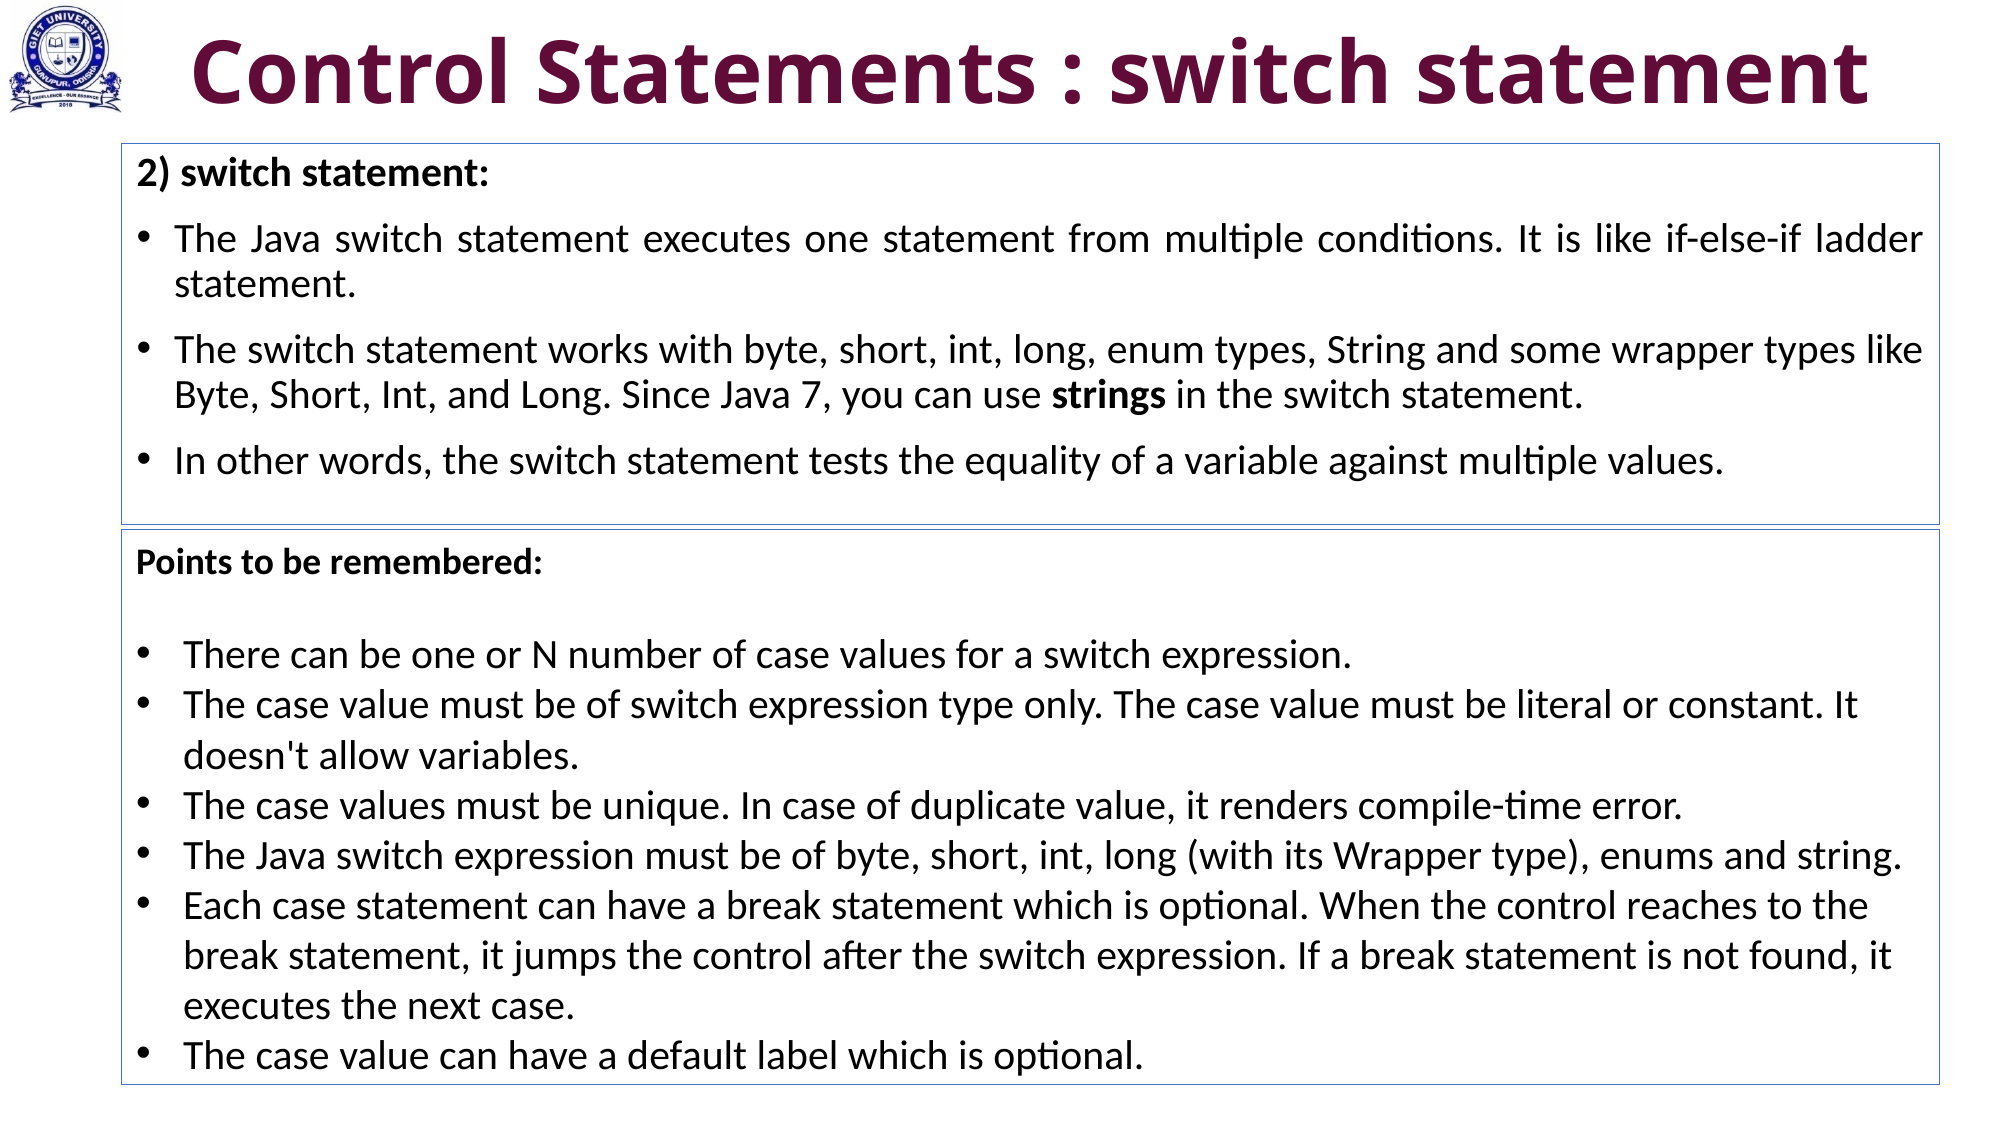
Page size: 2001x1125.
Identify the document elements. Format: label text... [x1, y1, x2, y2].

picture [9, 0, 122, 113]
title Control Statements : switch statement [168, 19, 1894, 131]
text_box Points to be remembered: There can be one or N number of case values for a switch expression. The case value must be of switch expression type only. The case value must be literal or constant. It doesn't allow variables. The case values must be unique. In case of duplicate value, it renders compile-time error. The Java switch expression must be of byte, short, int, long (with its Wrapper type), enums and string. Each case statement can have a break statement which is optional. When the control reaches to the break statement, it jumps the control after the switch expression. If a break statement is not found, it executes the next case. The case value can have a default label which is optional. [121, 529, 1940, 1085]
list 2) switch statement: The Java switch statement executes one statement from multiple conditions. It is like if-else-if ladder statement. The switch statement works with byte, short, int, long, enum types, String and some wrapper types like Byte, Short, Int, and Long. Since Java 7, you can use strings in the switch statement. In other words, the switch statement tests the equality of a variable against multiple values. [121, 143, 1940, 525]
